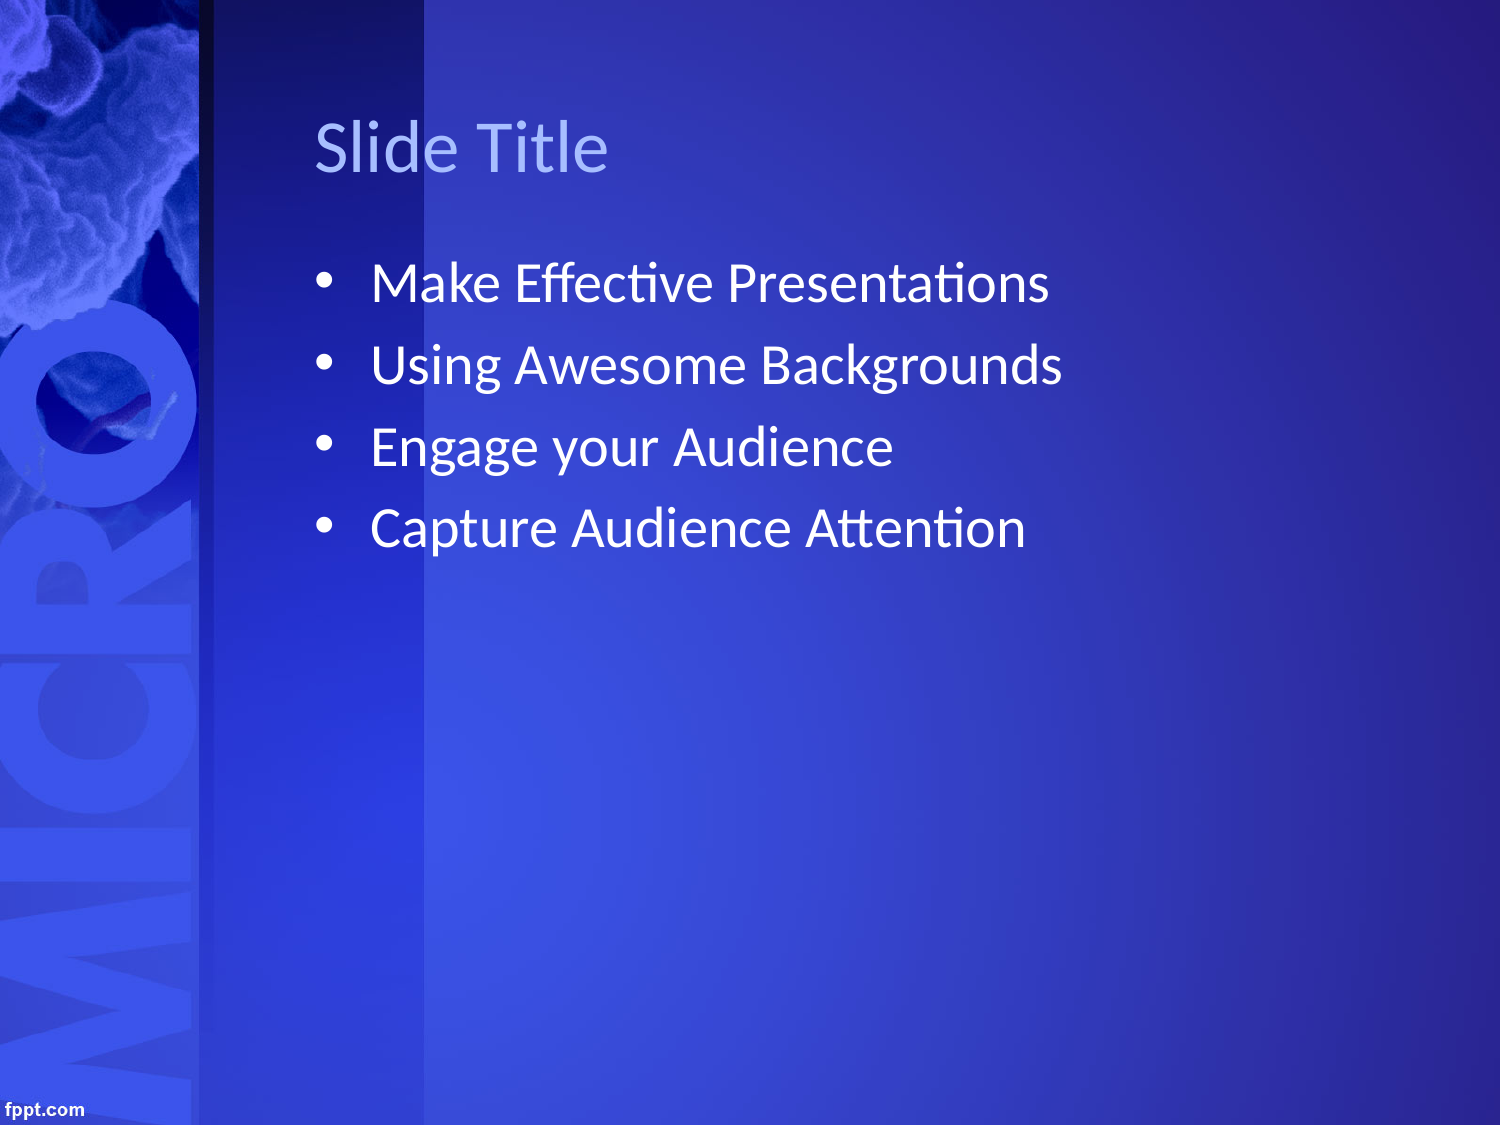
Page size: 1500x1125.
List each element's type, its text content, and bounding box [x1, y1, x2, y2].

title Slide Title [299, 86, 1452, 199]
list Make Effective Presentations Using Awesome Backgrounds Engage your Audience Capture Audience Attention [299, 236, 1450, 939]
picture [0, 0, 1500, 1125]
